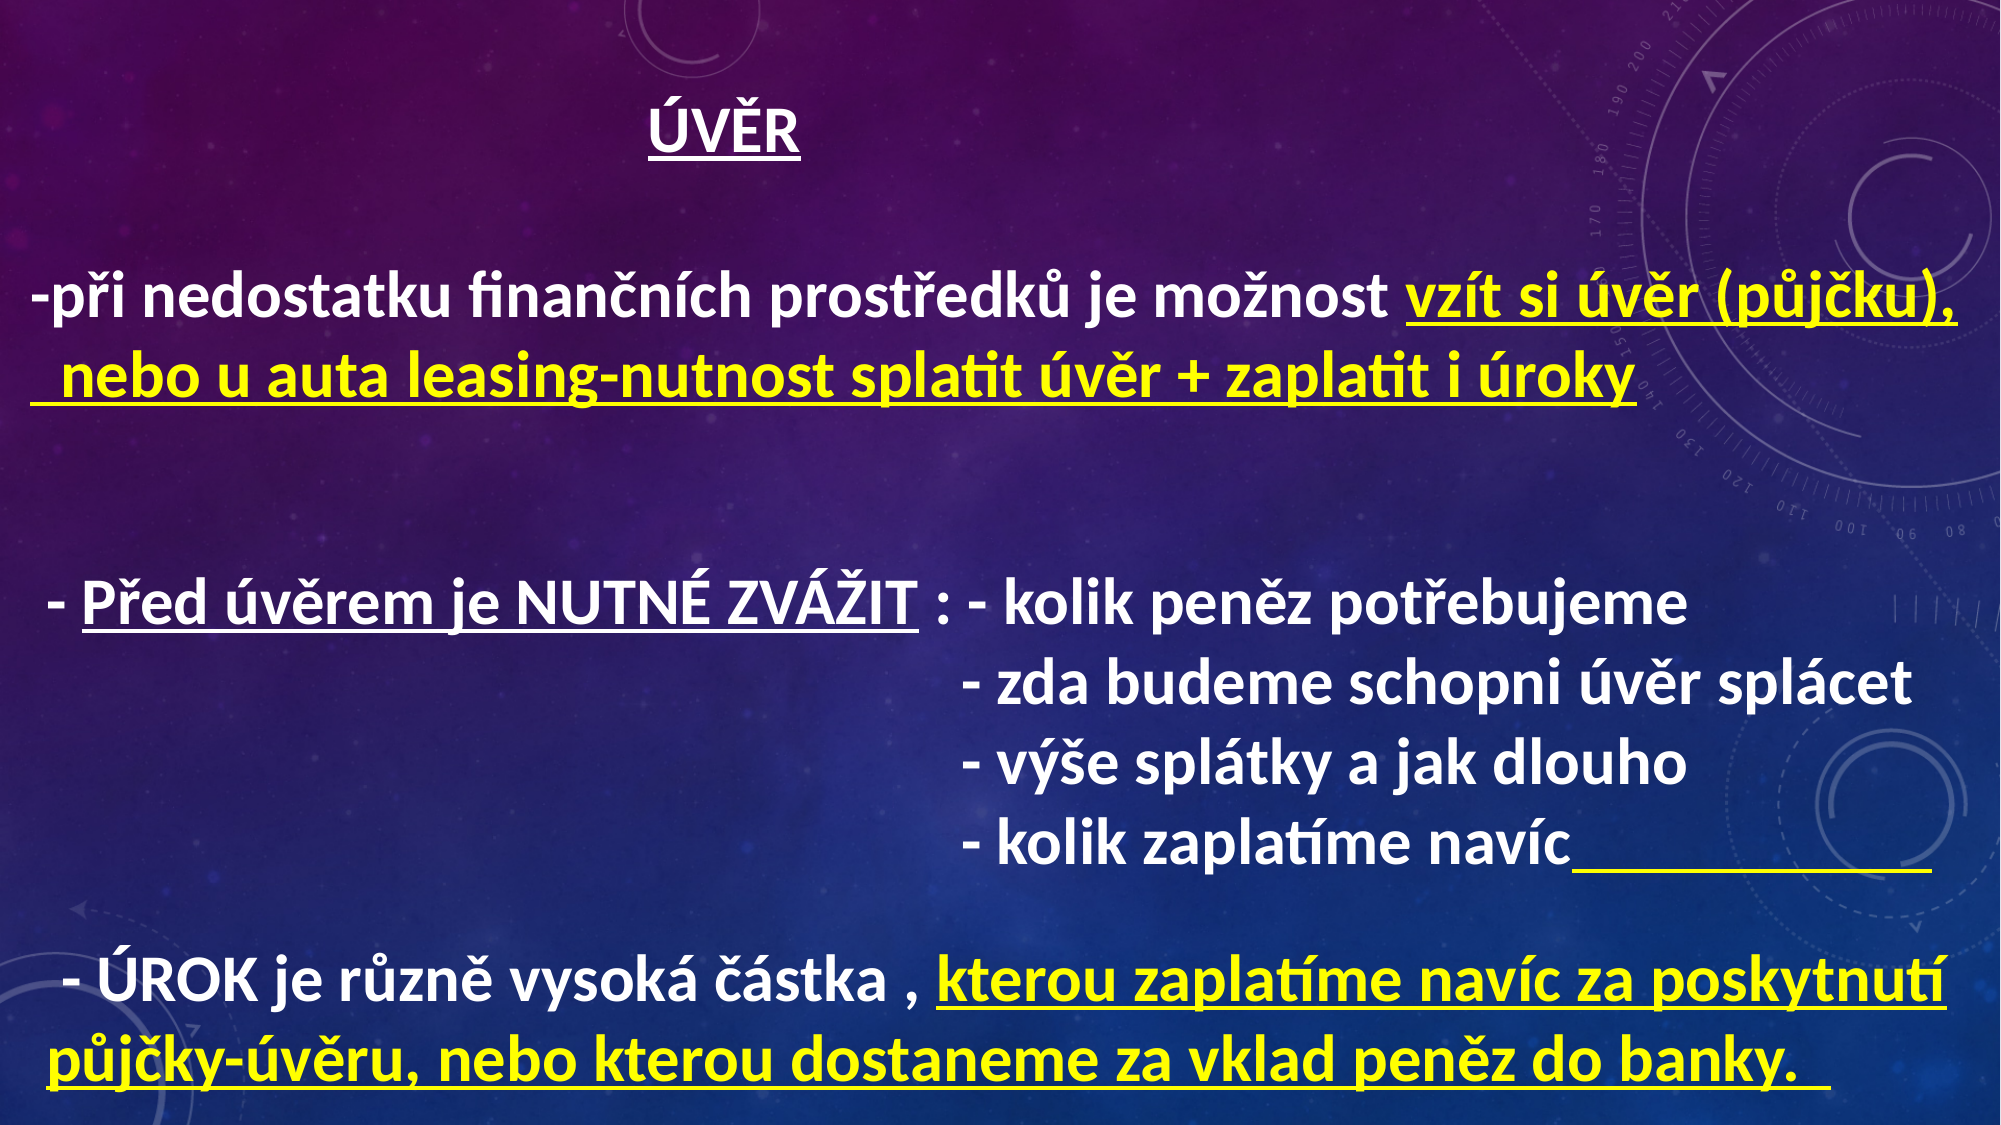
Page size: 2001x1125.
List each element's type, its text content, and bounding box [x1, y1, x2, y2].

text_box - ÚROK je různě vysoká částka , kterou zaplatíme navíc za poskytnutí půjčky-úvěru, nebo kterou dostaneme za vklad peněz do banky. [31, 927, 1981, 1102]
text_box -při nedostatku finančních prostředků je možnost vzít si úvěr (půjčku), nebo u auta leasing-nutnost splatit úvěr + zaplatit i úroky [15, 243, 2000, 419]
text_box ÚVĚR [602, 78, 847, 173]
text_box - Před úvěrem je NUTNÉ ZVÁŽIT : - kolik peněz potřebujeme - zda budeme schopni úvěr splácet - výše splátky a jak dlouho - kolik zaplatíme navíc [31, 550, 2000, 886]
picture [0, 0, 2001, 1125]
